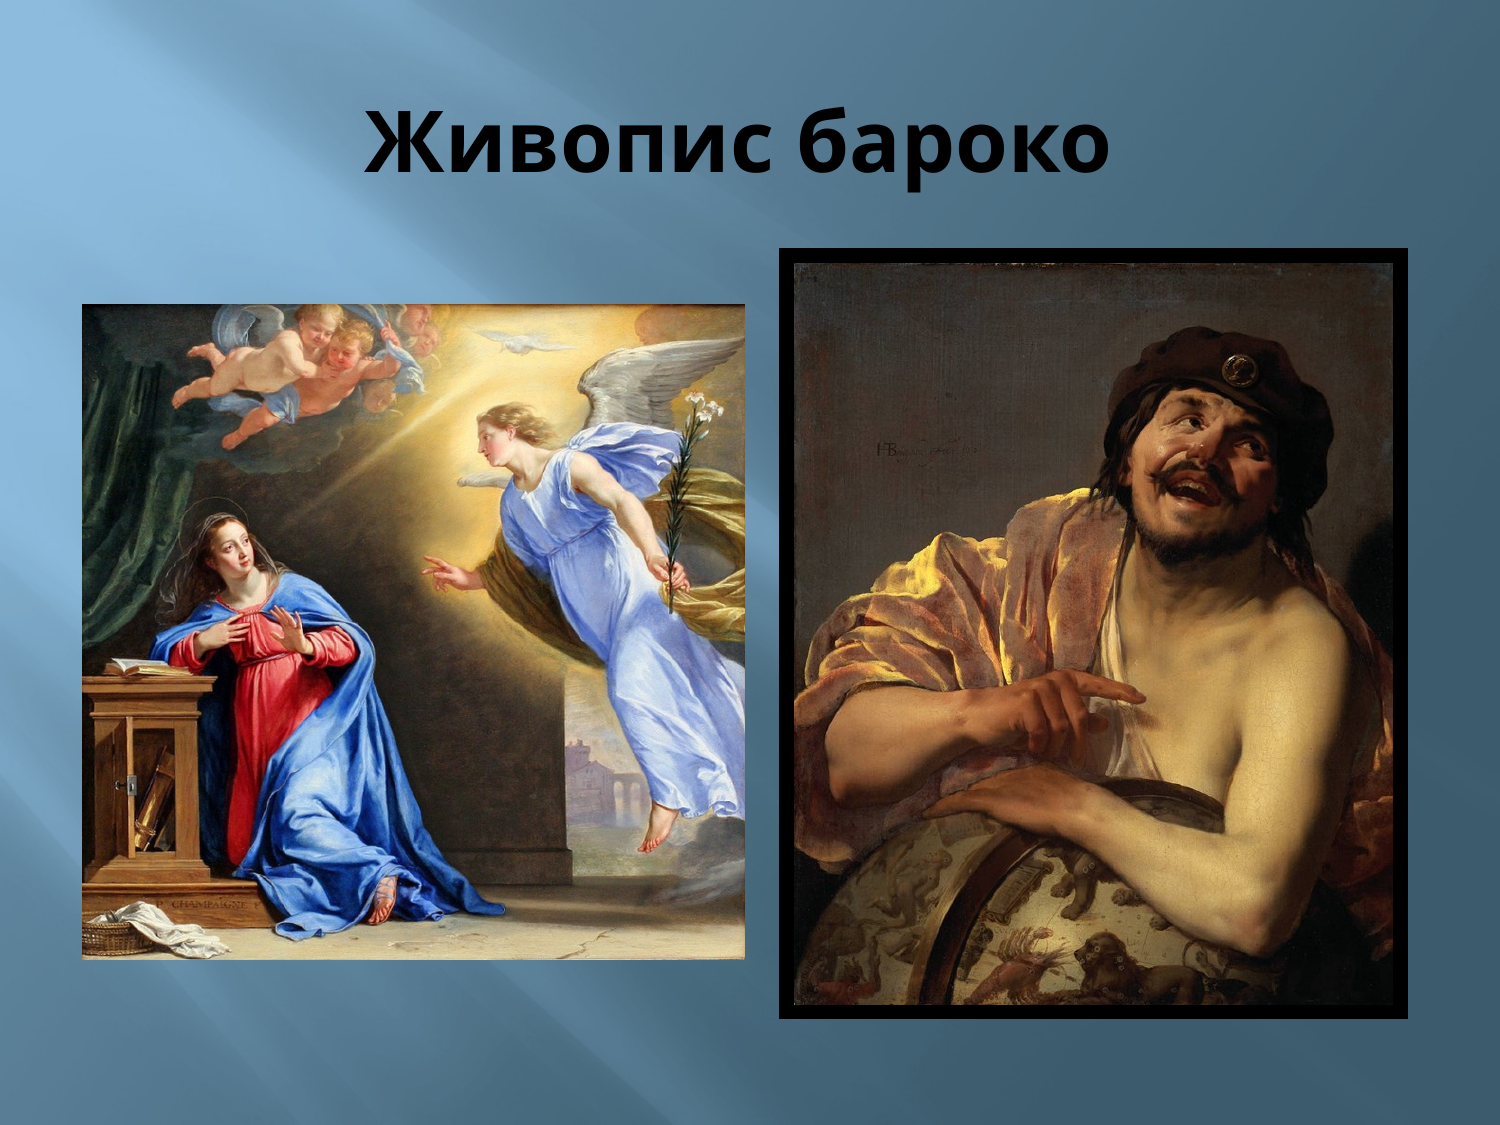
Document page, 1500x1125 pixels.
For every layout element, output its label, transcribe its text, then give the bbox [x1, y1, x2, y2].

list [81, 304, 745, 960]
title Живопис бароко [75, 45, 1425, 233]
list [793, 262, 1394, 1006]
